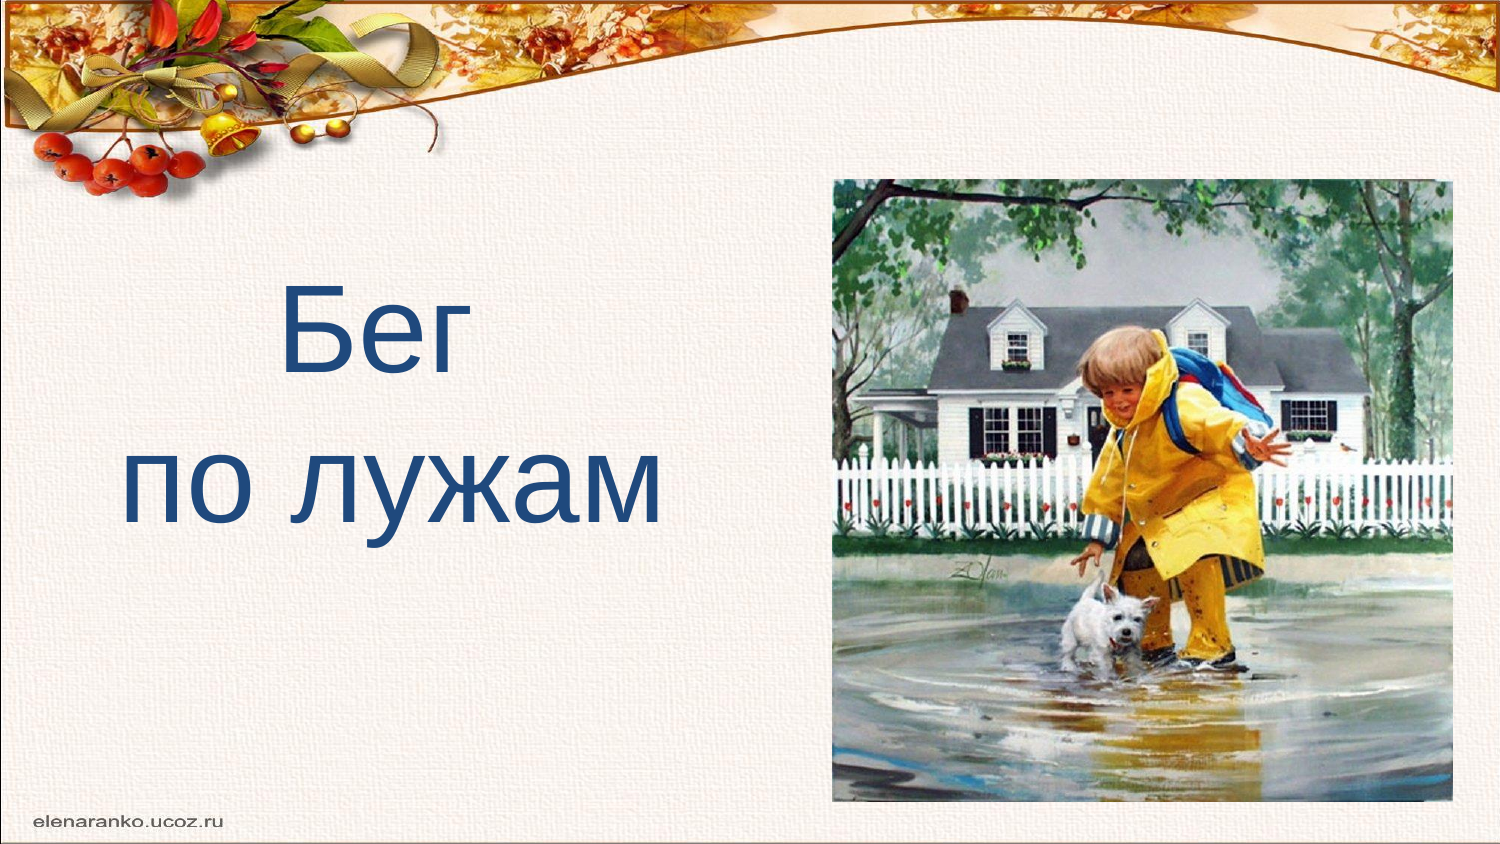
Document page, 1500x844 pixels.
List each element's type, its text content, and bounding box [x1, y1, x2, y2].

title Бег по лужам [0, 327, 809, 469]
picture [0, 0, 1500, 844]
